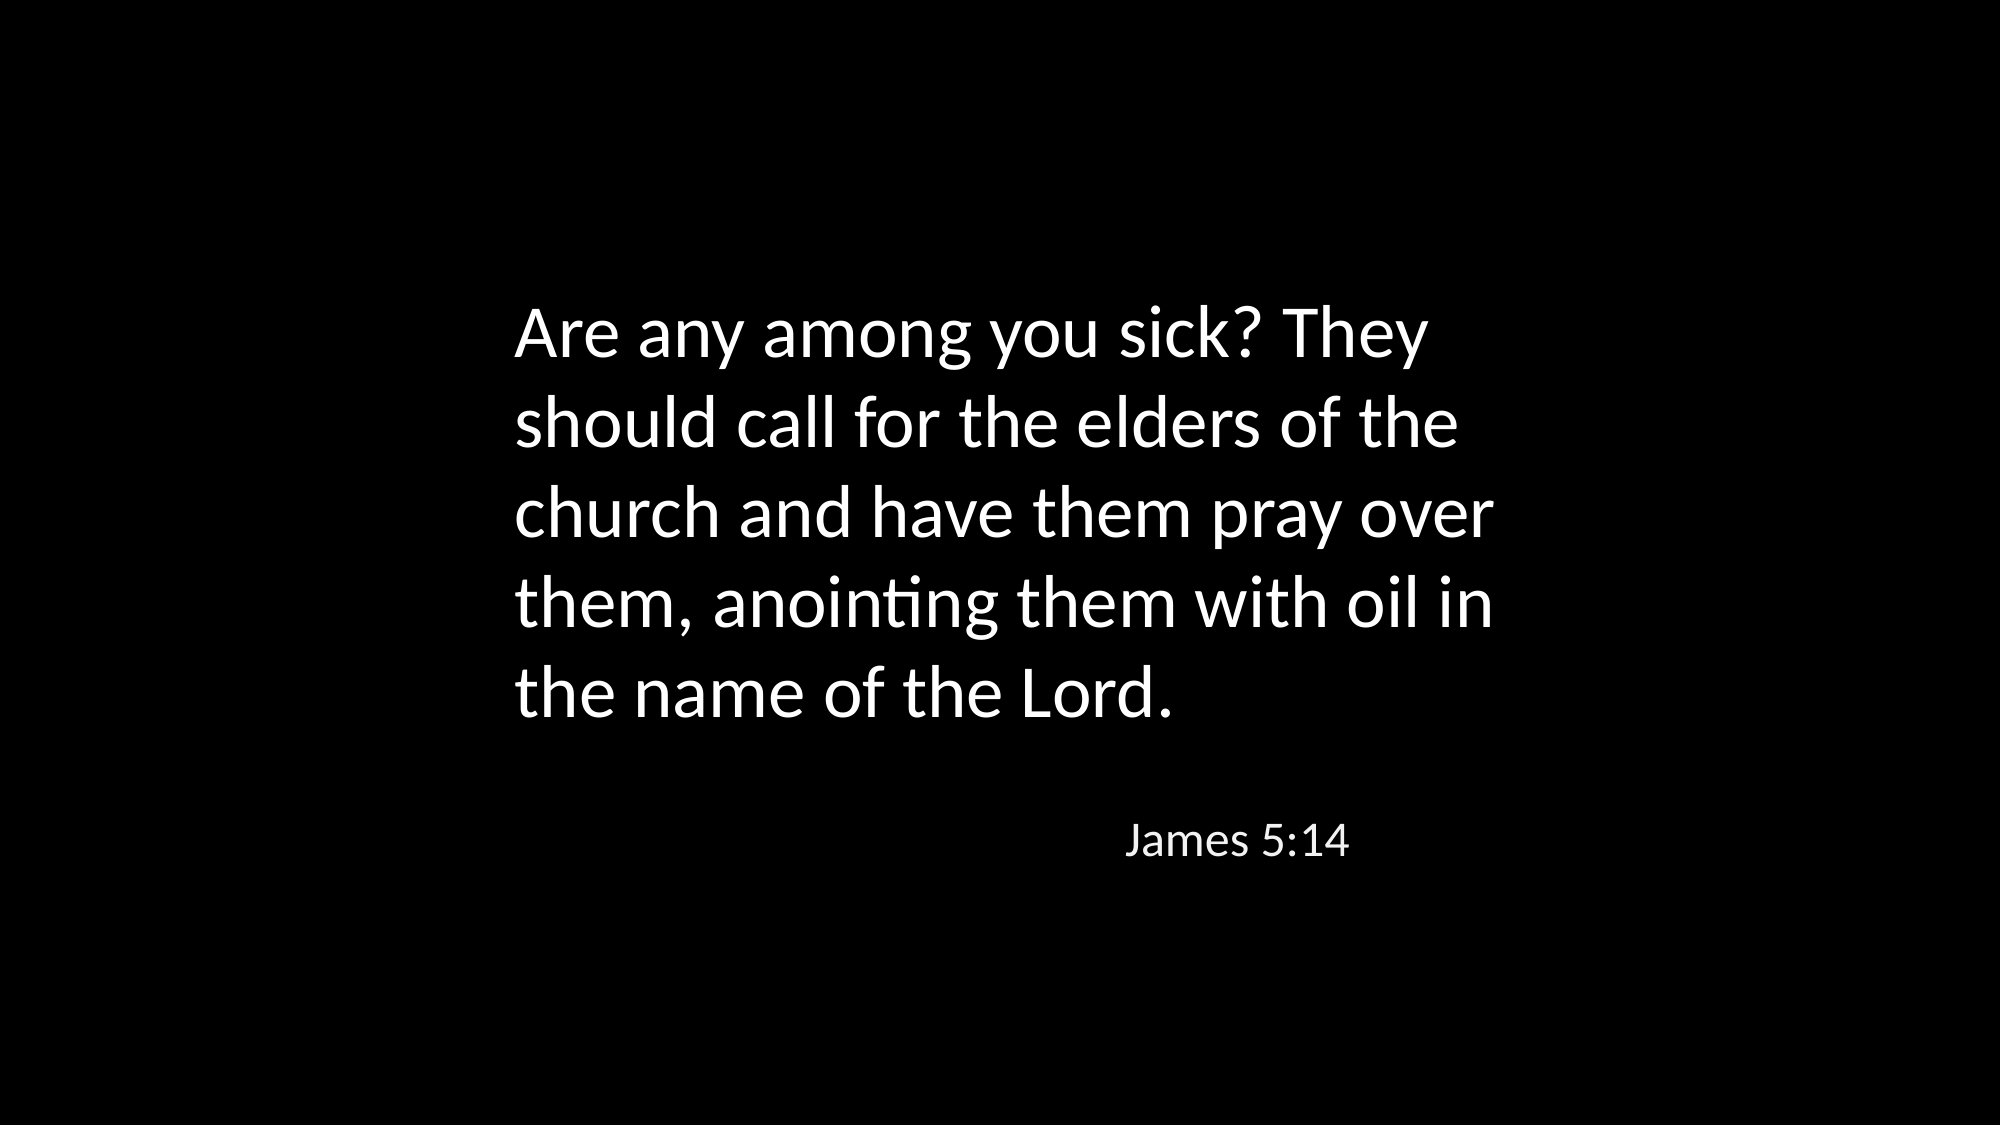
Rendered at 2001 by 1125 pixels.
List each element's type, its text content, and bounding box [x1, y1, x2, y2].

text_box Are any among you sick? They should call for the elders of the church and have them pray over them, anointing them with oil in the name of the Lord. [499, 274, 1638, 740]
text_box James 5:14 [962, 799, 1513, 874]
